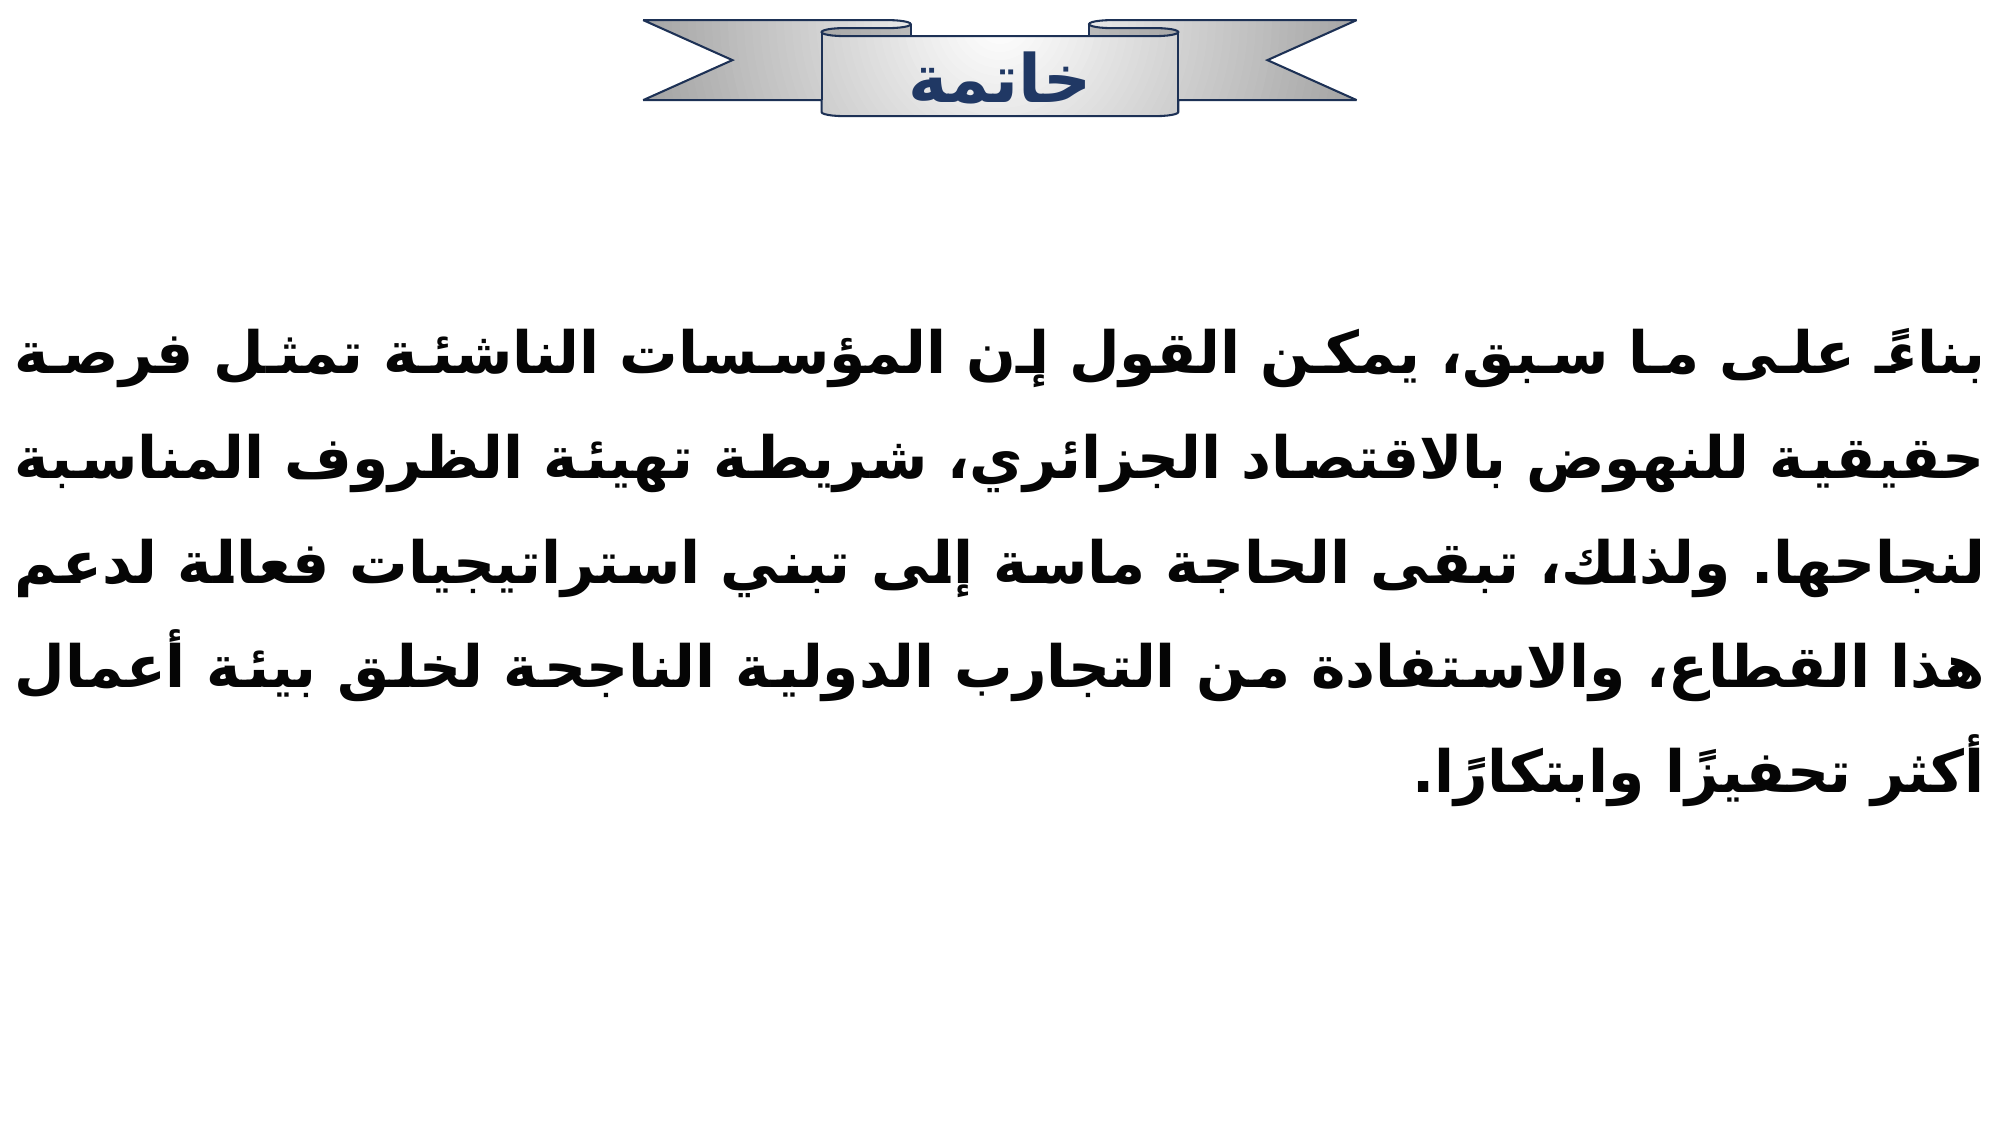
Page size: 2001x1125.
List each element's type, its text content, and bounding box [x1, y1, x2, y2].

list بناءً على ما سبق، يمكن القول إن المؤسسات الناشئة تمثل فرصة حقيقية للنهوض بالاقتصاد الجزائري، شريطة تهيئة الظروف المناسبة لنجاحها. ولذلك، تبقى الحاجة ماسة إلى تبني استراتيجيات فعالة لدعم هذا القطاع، والاستفادة من التجارب الدولية الناجحة لخلق بيئة أعمال أكثر تحفيزًا وابتكارًا. [0, 0, 2000, 1085]
text_box خاتمة [642, 19, 1358, 118]
